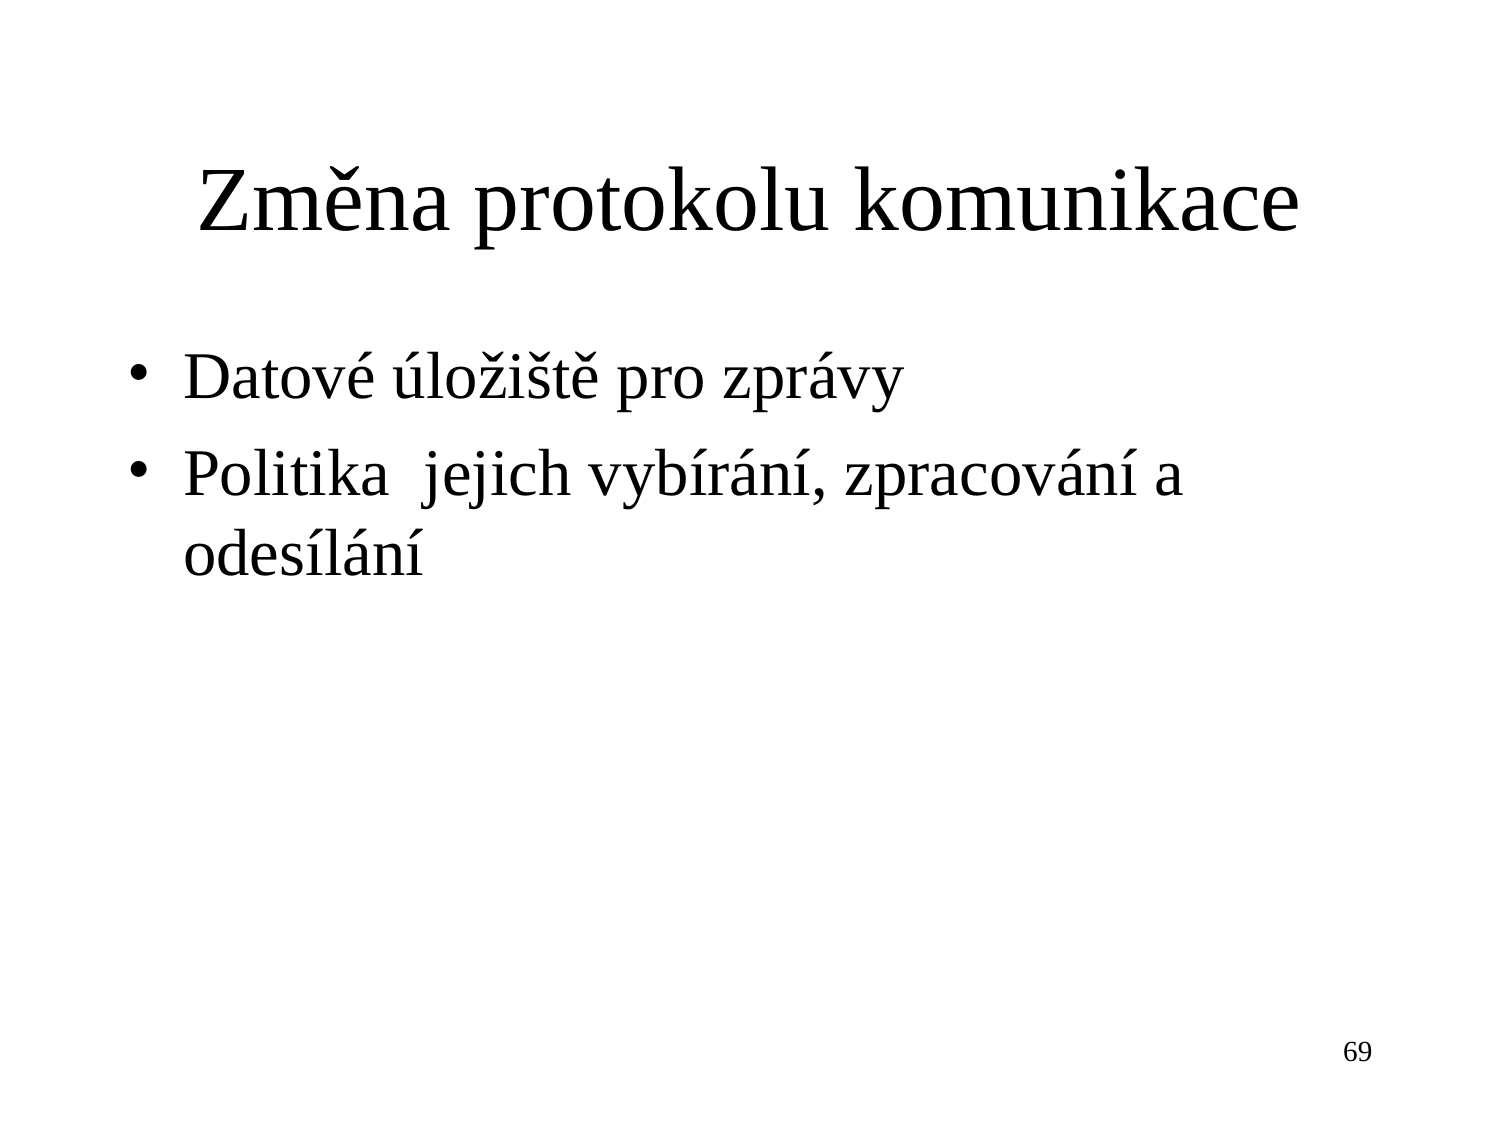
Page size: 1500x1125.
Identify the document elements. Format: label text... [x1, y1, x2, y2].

text_box 69 [1074, 1024, 1388, 1100]
text_box Změna protokolu komunikace [112, 99, 1388, 288]
text_box Datové úložiště pro zprávy Politika jejich vybírání, zpracování a odesílání [112, 324, 1388, 1000]
